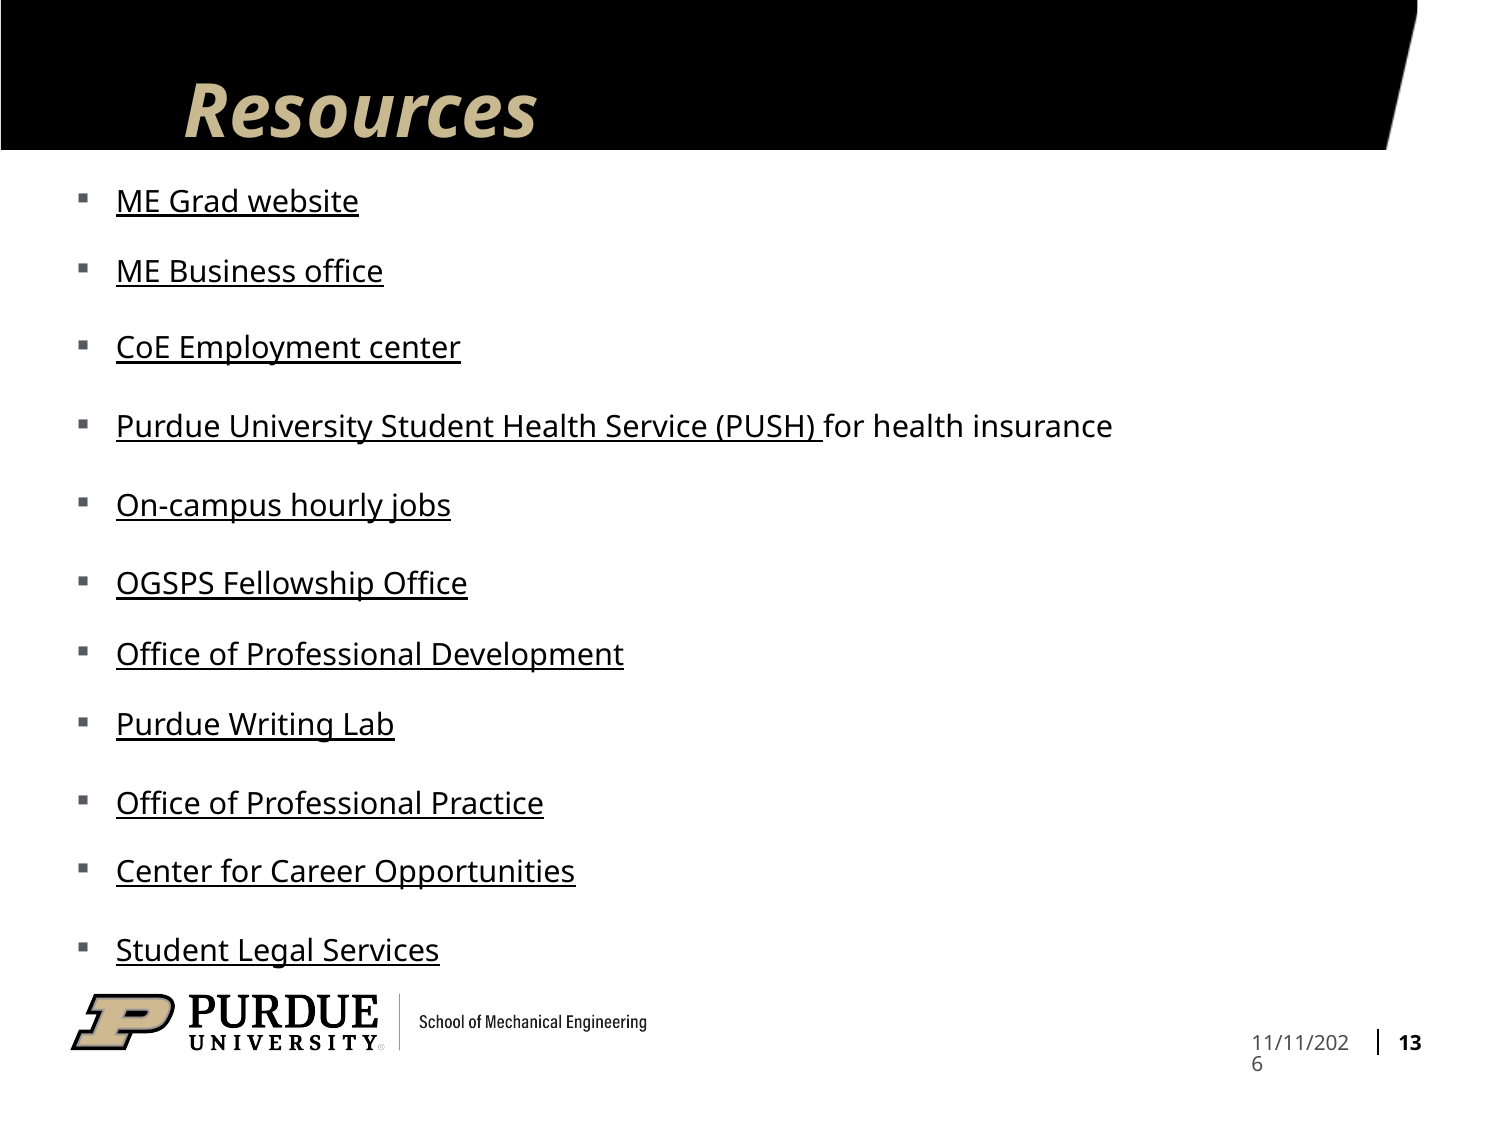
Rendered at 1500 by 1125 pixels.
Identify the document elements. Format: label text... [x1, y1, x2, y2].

slide_number 13 [1380, 1013, 1441, 1074]
list ME Grad website ME Business office CoE Employment center Purdue University Student Health Service (PUSH) for health insurance On-campus hourly jobs OGSPS Fellowship Office Office of Professional Development Purdue Writing Lab Office of Professional Practice Center for Career Opportunities Student Legal Services [75, 181, 1392, 973]
title Resources [180, 70, 1322, 160]
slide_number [1236, 1017, 1375, 1071]
picture [70, 991, 655, 1054]
